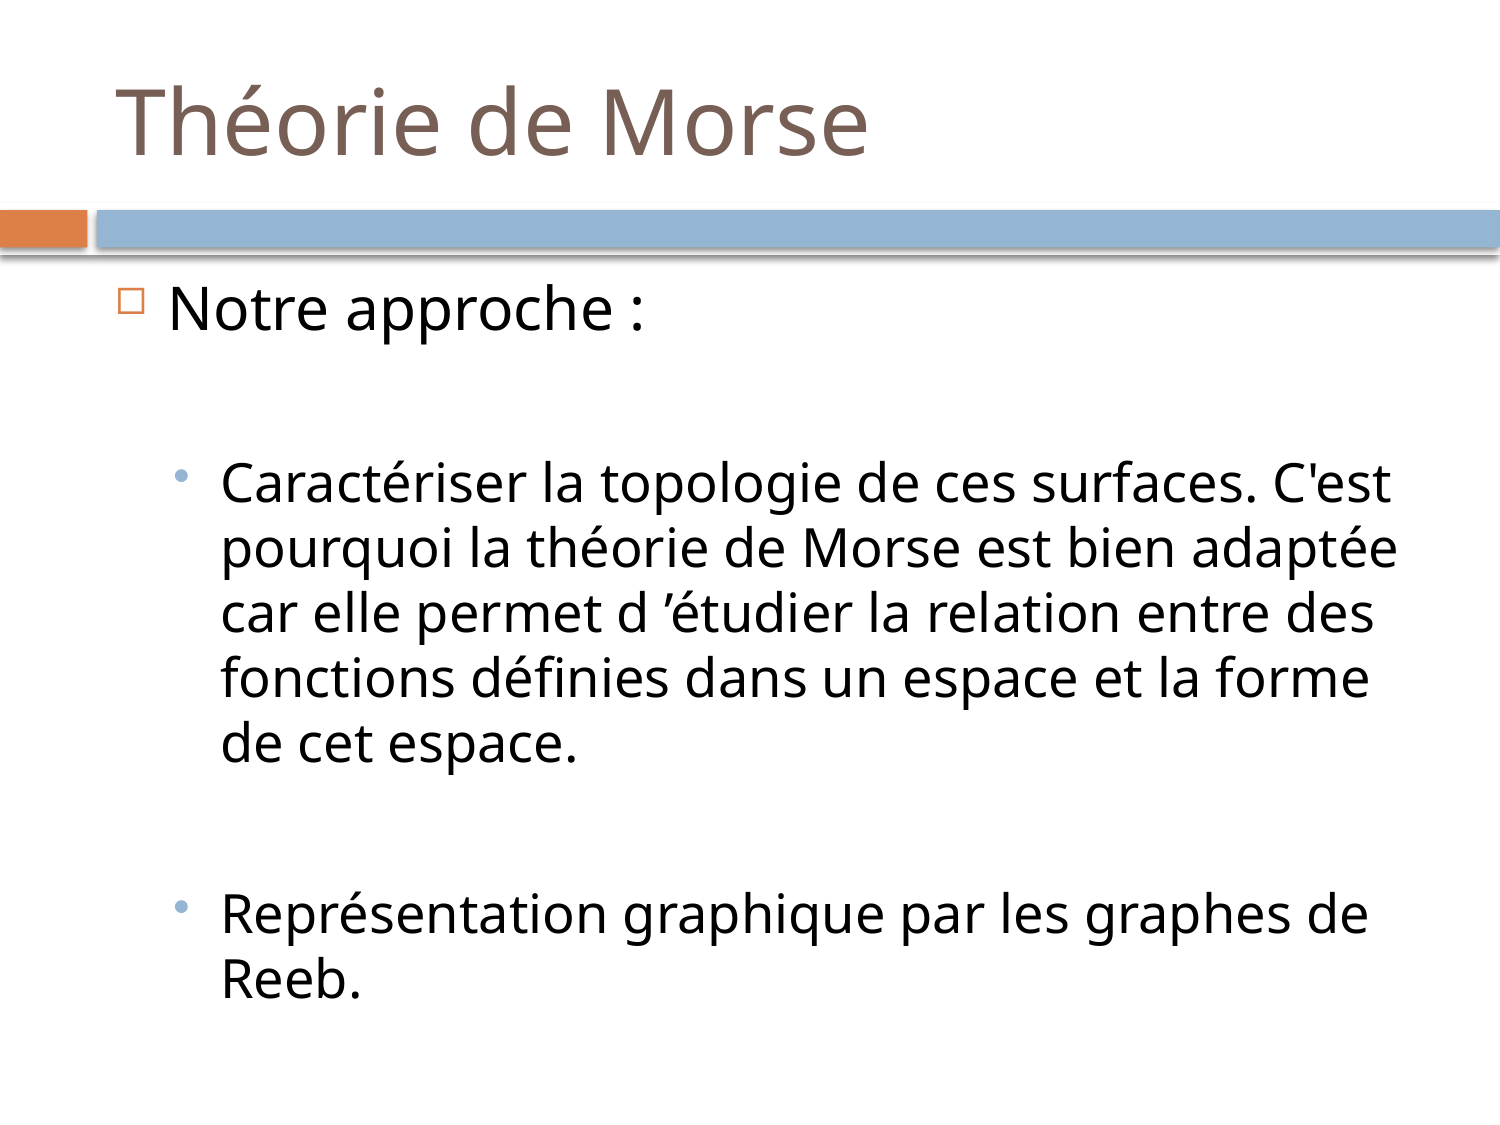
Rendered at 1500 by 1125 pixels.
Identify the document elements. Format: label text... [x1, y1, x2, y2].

slide_number 81 [0, 208, 88, 249]
title Théorie de Morse [100, 37, 1438, 200]
list Notre approche : Caractériser la topologie de ces surfaces. C'est pourquoi la théorie de Morse est bien adaptée car elle permet d ’étudier la relation entre des fonctions définies dans un espace et la forme de cet espace. Représentation graphique par les graphes de Reeb. [100, 262, 1438, 1005]
